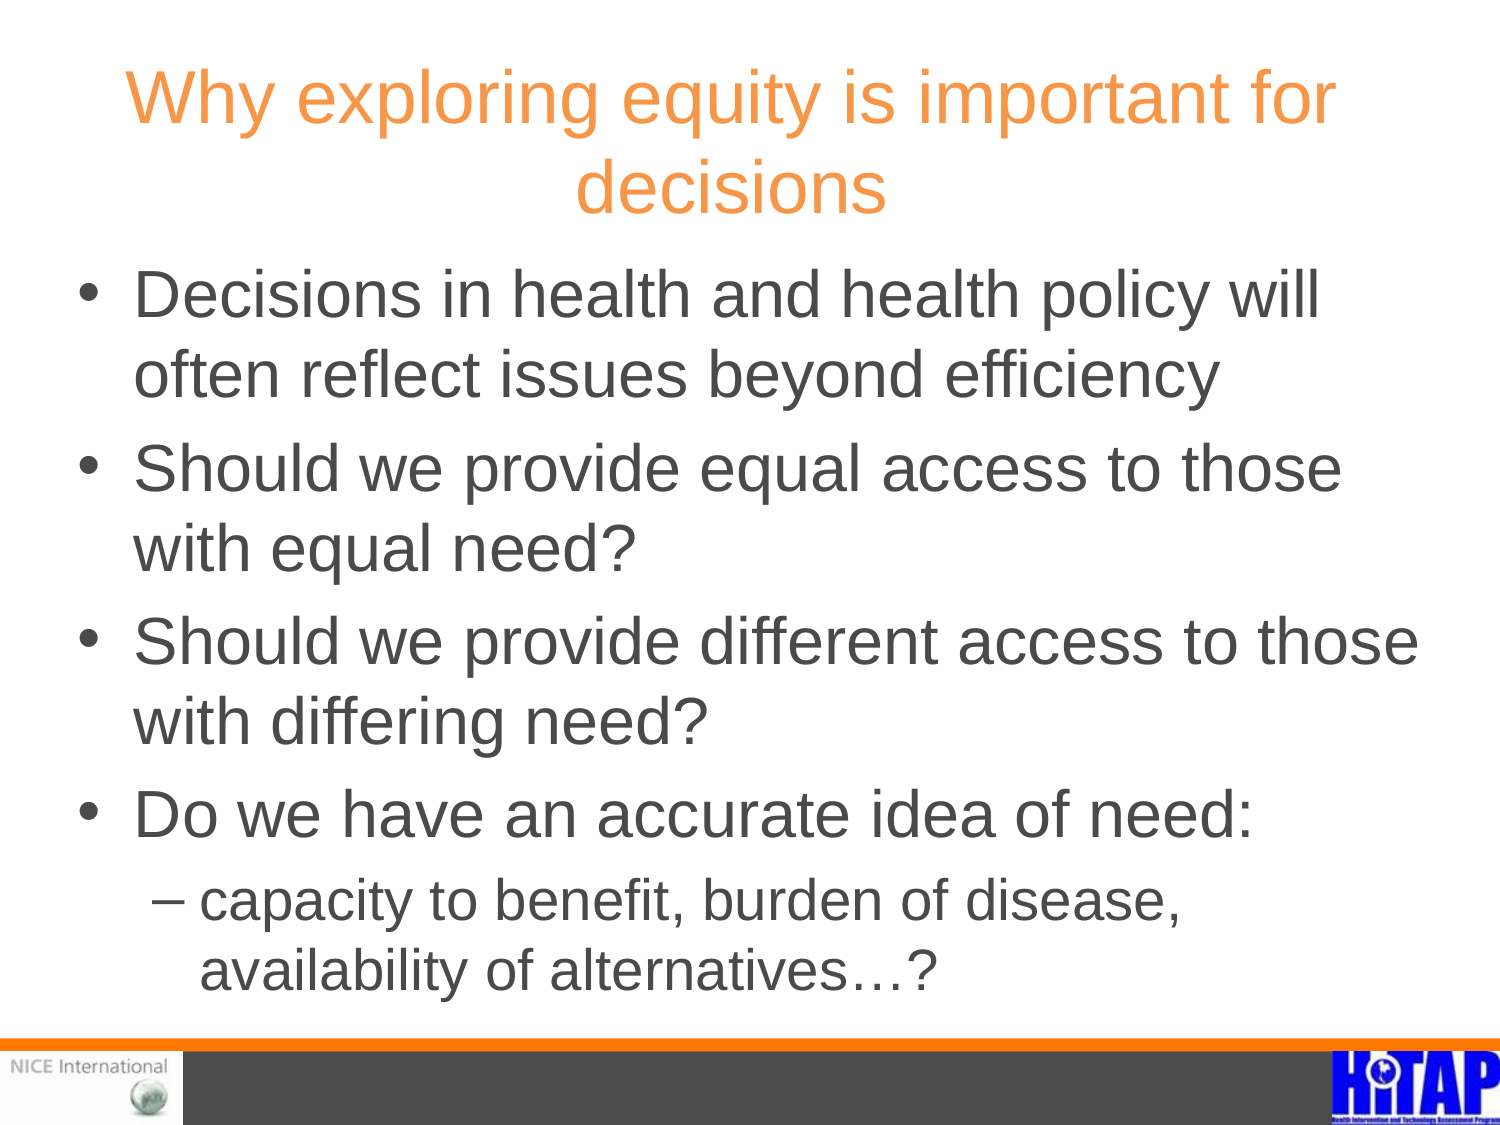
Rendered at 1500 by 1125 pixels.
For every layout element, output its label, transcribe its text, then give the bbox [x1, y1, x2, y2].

picture [0, 0, 1500, 1125]
list Decisions in health and health policy will often reflect issues beyond efficiency Should we provide equal access to those with equal need? Should we provide different access to those with differing need? Do we have an accurate idea of need: capacity to benefit, burden of disease, availability of alternatives…? [62, 243, 1471, 686]
title Why exploring equity is important for decisions [41, 45, 1424, 233]
